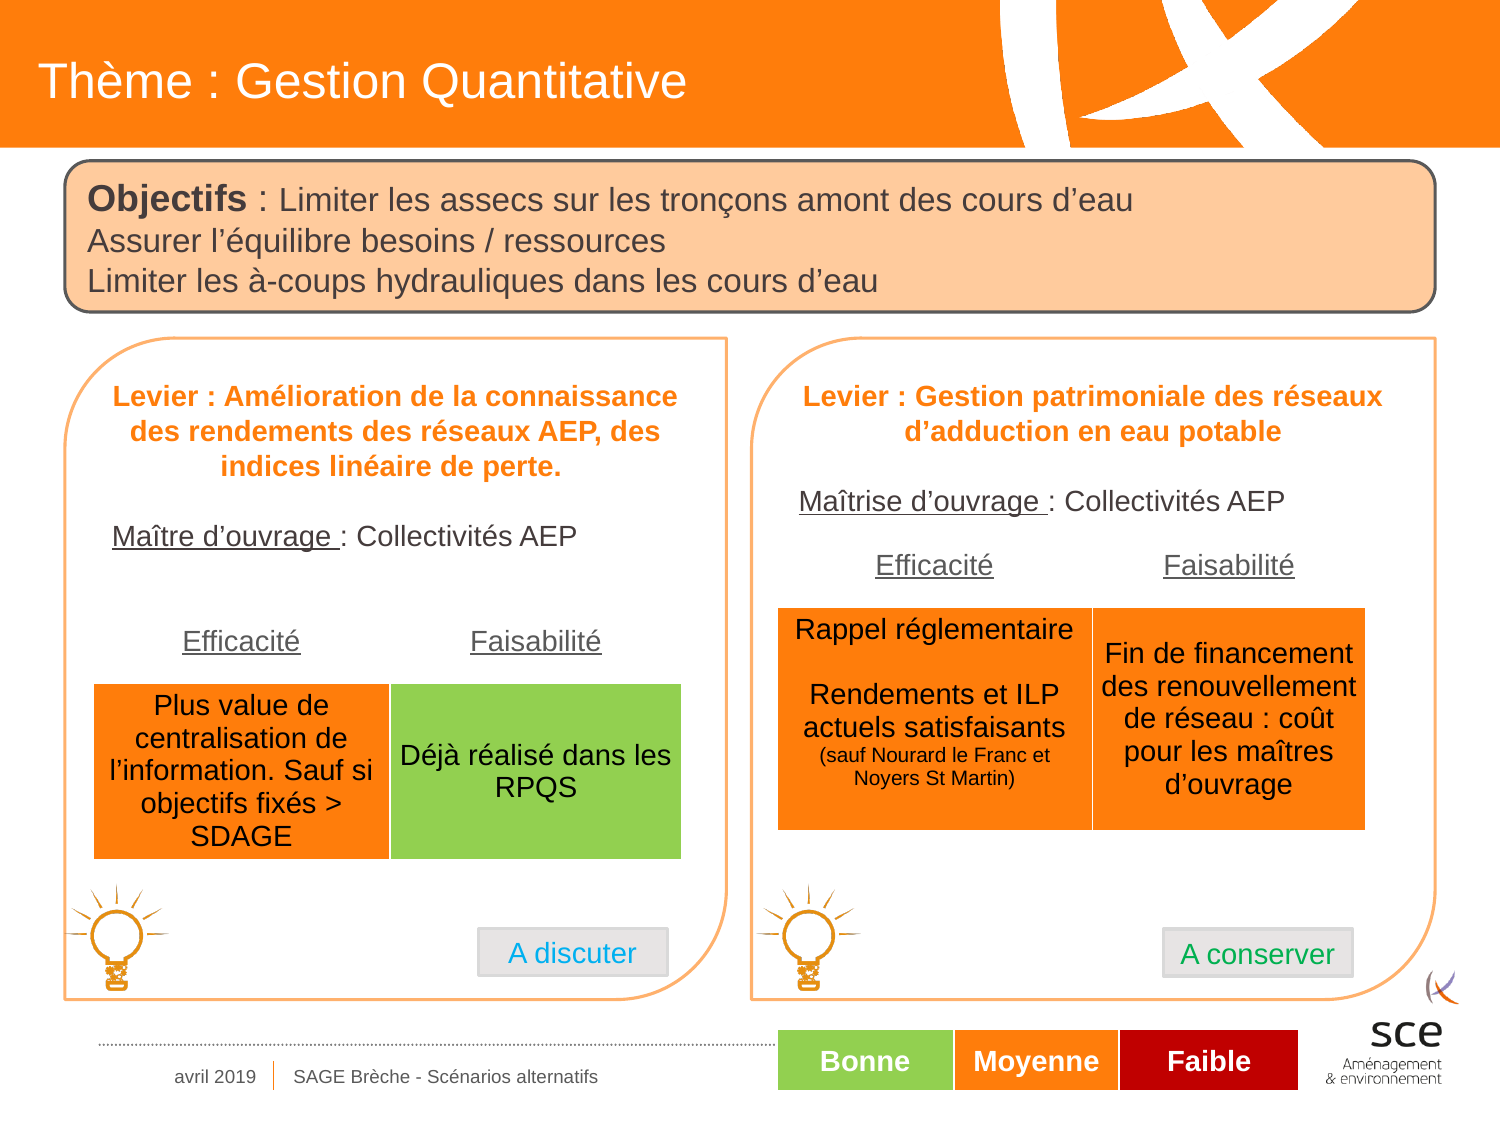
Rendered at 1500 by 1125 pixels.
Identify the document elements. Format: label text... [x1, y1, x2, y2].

table_header Efficacité [778, 542, 1092, 602]
text_box A discuter [476, 927, 669, 978]
table_header Bonne [778, 1030, 953, 1090]
table_cell Déjà réalisé dans les RPQS [391, 684, 681, 859]
footer SAGE Brèche - Scénarios alternatifs [293, 1060, 769, 1091]
picture [1326, 970, 1459, 1084]
table_header Moyenne [955, 1030, 1118, 1090]
table_header Faisabilité [1093, 542, 1365, 602]
table_header Faible [1120, 1030, 1298, 1090]
text_box Levier : Gestion patrimoniale des réseaux d’adduction en eau potable Maîtrise d’ouvrage : Collectivités AEP [749, 335, 1438, 1002]
text_box Objectifs : Limiter les assecs sur les tronçons amont des cours d’eau Assurer l’équilibre besoins / ressources Limiter les à-coups hydrauliques dans les cours d’eau [62, 158, 1438, 315]
table_header Faisabilité [391, 618, 681, 678]
text_box Levier : Amélioration de la connaissance des rendements des réseaux AEP, des indices linéaire de perte. Maître d’ouvrage : Collectivités AEP [62, 335, 729, 1002]
table_cell Plus value de centralisation de l’information. Sauf si objectifs fixés > SDAGE [94, 684, 389, 859]
picture [64, 881, 169, 992]
picture [756, 881, 861, 992]
picture [1000, 0, 1500, 148]
slide_number avril 2019 [155, 1060, 257, 1091]
table_cell Fin de financement des renouvellement de réseau : coût pour les maîtres d’ouvrage [1093, 608, 1365, 830]
table_cell Rappel réglementaire Rendements et ILP actuels satisfaisants (sauf Nourard le Franc et Noyers St Martin) [778, 608, 1092, 830]
list Thème : Gestion Quantitative [22, 32, 1039, 116]
text_box A conserver [1161, 927, 1354, 978]
table_header Efficacité [94, 618, 389, 678]
